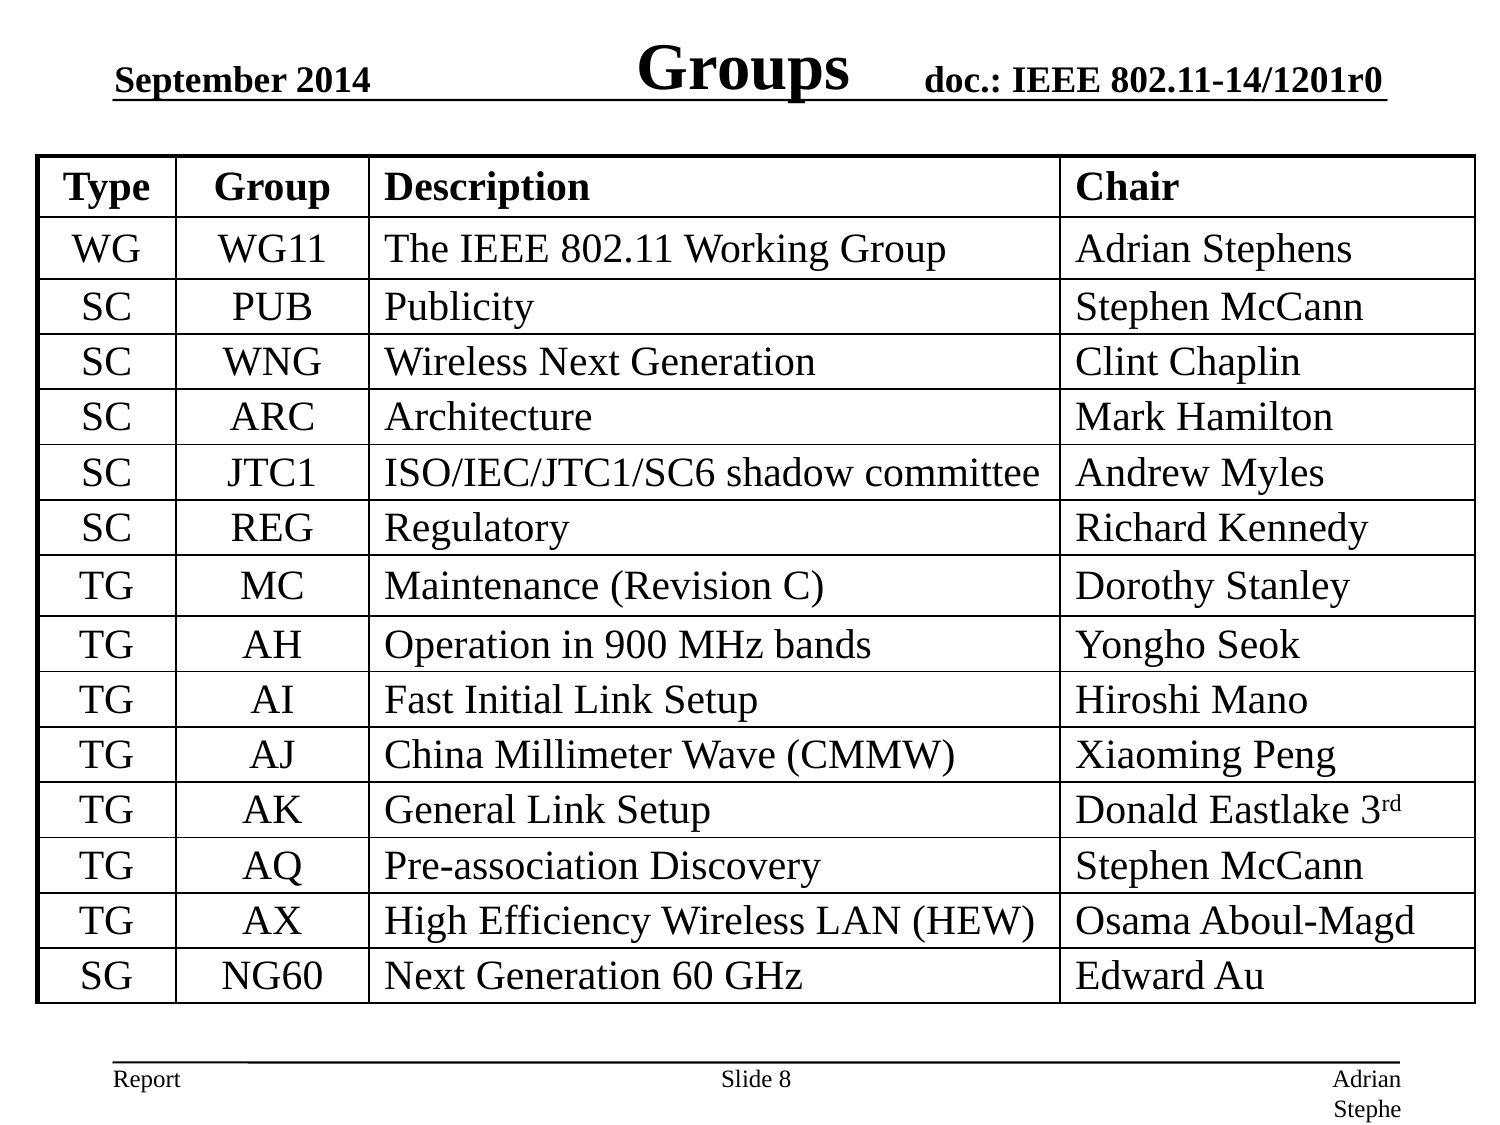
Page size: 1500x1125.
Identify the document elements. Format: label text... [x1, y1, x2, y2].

table_cell Stephen McCann [1061, 280, 1474, 333]
table_cell Donald Eastlake 3rd [1061, 783, 1474, 837]
table_cell JTC1 [177, 445, 368, 499]
table_cell Wireless Next Generation [370, 335, 1059, 388]
table_cell General Link Setup [370, 783, 1059, 837]
table_cell SG [40, 949, 175, 1002]
table_header Group [177, 158, 368, 216]
table_cell SC [40, 501, 175, 554]
table_cell Yongho Seok [1061, 617, 1474, 671]
table_cell MC [177, 556, 368, 615]
table_cell Operation in 900 MHz bands [370, 617, 1059, 671]
table_cell TG [40, 894, 175, 947]
table_cell SC [40, 390, 175, 444]
table_cell TG [40, 783, 175, 837]
table_cell AX [177, 894, 368, 947]
table_cell Publicity [370, 280, 1059, 333]
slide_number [114, 54, 374, 101]
table_cell TG [40, 672, 175, 726]
table_cell Next Generation 60 GHz [370, 949, 1059, 1002]
table_cell Pre-association Discovery [370, 838, 1059, 892]
table_cell Clint Chaplin [1061, 335, 1474, 388]
table_cell Richard Kennedy [1061, 501, 1474, 554]
table_cell SC [40, 280, 175, 333]
footer Adrian Stephens, Intel Corporation [1324, 1061, 1402, 1093]
table_cell ARC [177, 390, 368, 444]
table_cell Edward Au [1061, 949, 1474, 1002]
table_cell Andrew Myles [1061, 445, 1474, 499]
table_cell The IEEE 802.11 Working Group [370, 218, 1059, 278]
table_cell AI [177, 672, 368, 726]
table_cell Osama Aboul-Magd [1061, 894, 1474, 947]
table_cell Maintenance (Revision C) [370, 556, 1059, 615]
table_cell WNG [177, 335, 368, 388]
table_cell AK [177, 783, 368, 837]
table_cell Stephen McCann [1061, 838, 1474, 892]
table_header Type [40, 158, 175, 216]
table_cell ISO/IEC/JTC1/SC6 shadow committee [370, 445, 1059, 499]
table_header Description [370, 158, 1059, 216]
table_cell Dorothy Stanley [1061, 556, 1474, 615]
table_cell TG [40, 838, 175, 892]
table_cell Adrian Stephens [1061, 218, 1474, 278]
table_header Chair [1061, 158, 1474, 216]
table_cell AQ [177, 838, 368, 892]
table_cell SC [40, 335, 175, 388]
table_cell Regulatory [370, 501, 1059, 554]
table_cell Xiaoming Peng [1061, 728, 1474, 781]
table_cell WG11 [177, 218, 368, 278]
table_cell AH [177, 617, 368, 671]
table_cell AJ [177, 728, 368, 781]
table_cell TG [40, 617, 175, 671]
table_cell High Efficiency Wireless LAN (HEW) [370, 894, 1059, 947]
table_cell Hiroshi Mano [1061, 672, 1474, 726]
table_cell China Millimeter Wave (CMMW) [370, 728, 1059, 781]
title Groups [75, 24, 1413, 100]
table_cell Architecture [370, 390, 1059, 444]
table_cell PUB [177, 280, 368, 333]
table_cell NG60 [177, 949, 368, 1002]
table_cell TG [40, 728, 175, 781]
table_cell WG [40, 218, 175, 278]
table_cell SC [40, 445, 175, 499]
table_cell Mark Hamilton [1061, 390, 1474, 444]
table_cell TG [40, 556, 175, 615]
table_cell Fast Initial Link Setup [370, 672, 1059, 726]
slide_number Slide 8 [712, 1061, 800, 1093]
table_cell REG [177, 501, 368, 554]
